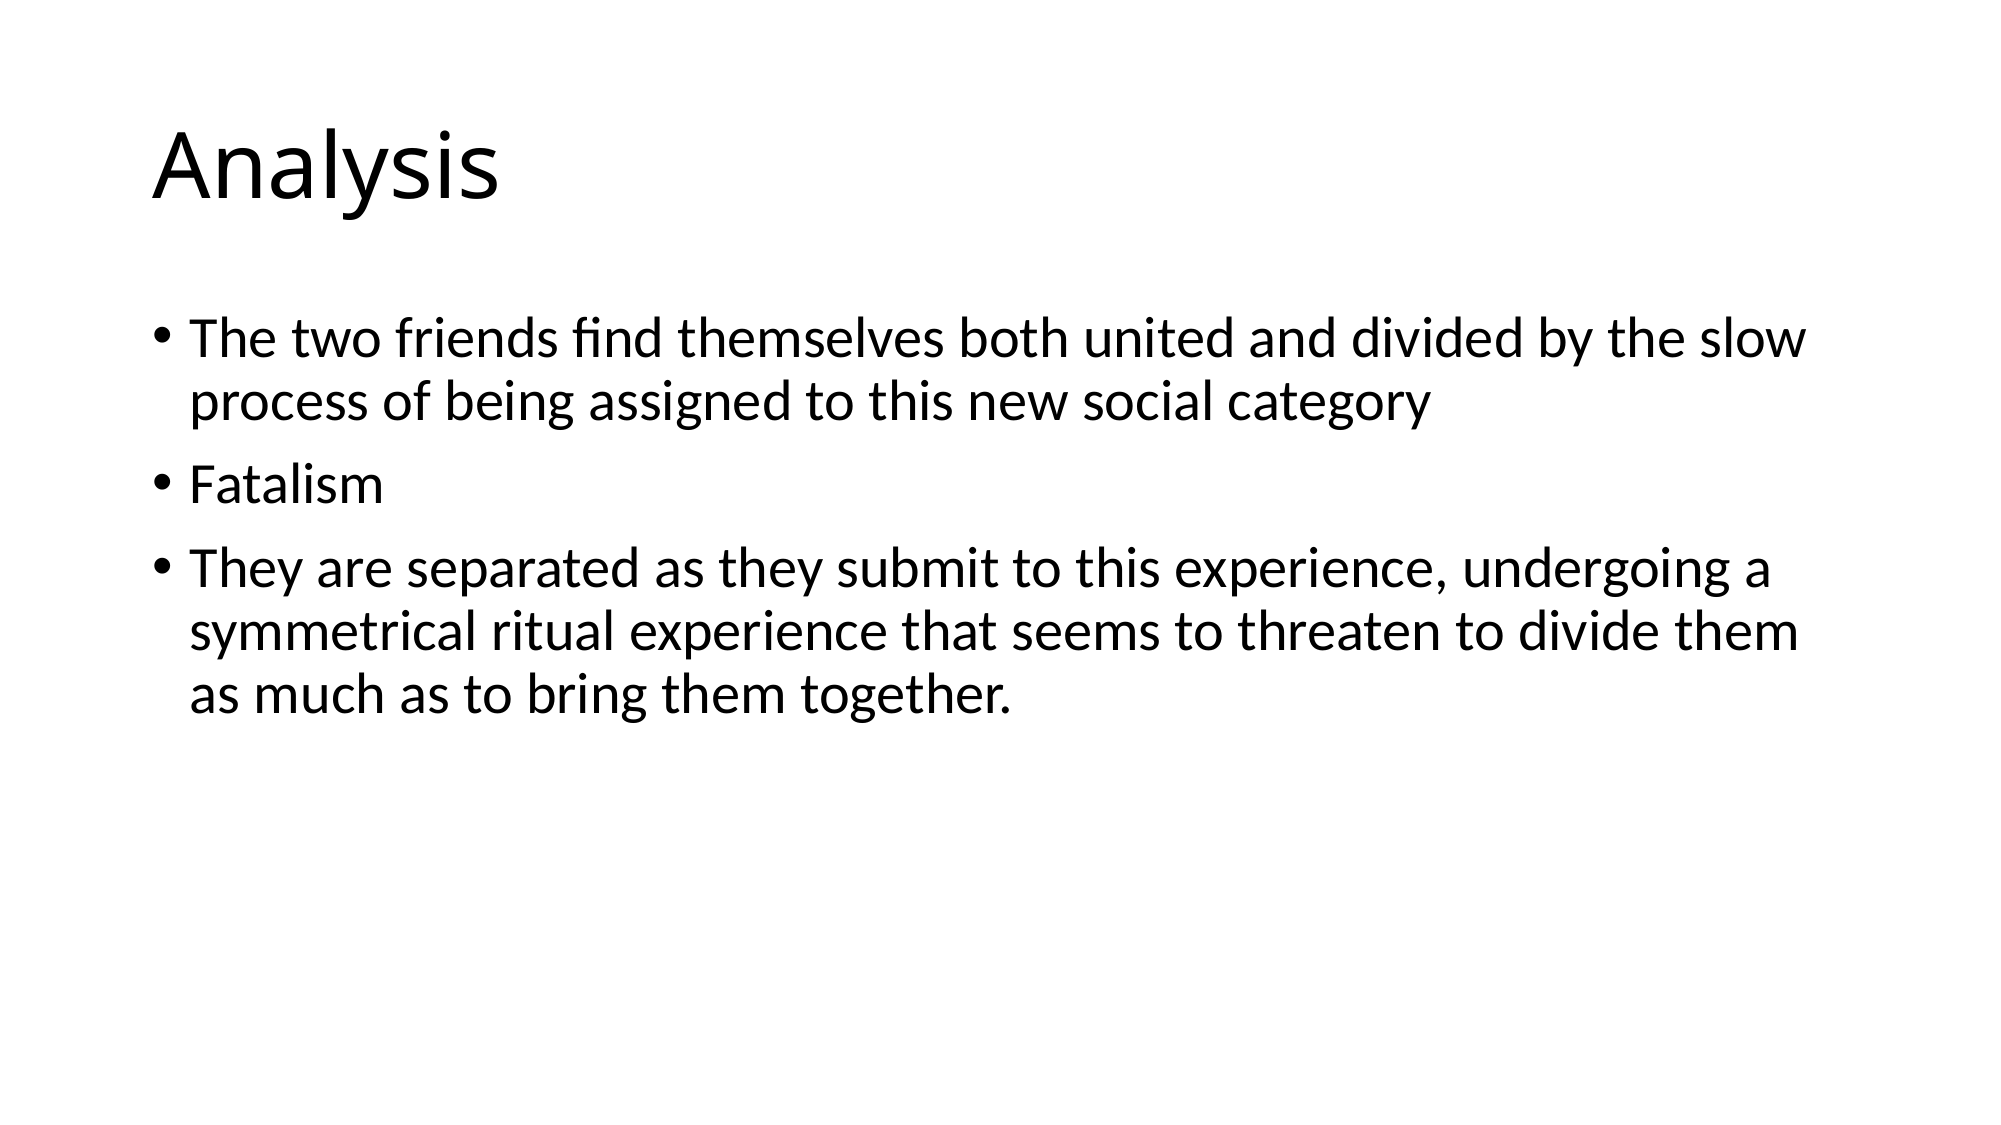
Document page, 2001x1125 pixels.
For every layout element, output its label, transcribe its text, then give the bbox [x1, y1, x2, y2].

title Analysis [137, 59, 1863, 278]
list The two friends find themselves both united and divided by the slow process of being assigned to this new social category Fatalism They are separated as they submit to this experience, undergoing a symmetrical ritual experience that seems to threaten to divide them as much as to bring them together. [137, 299, 1863, 1014]
